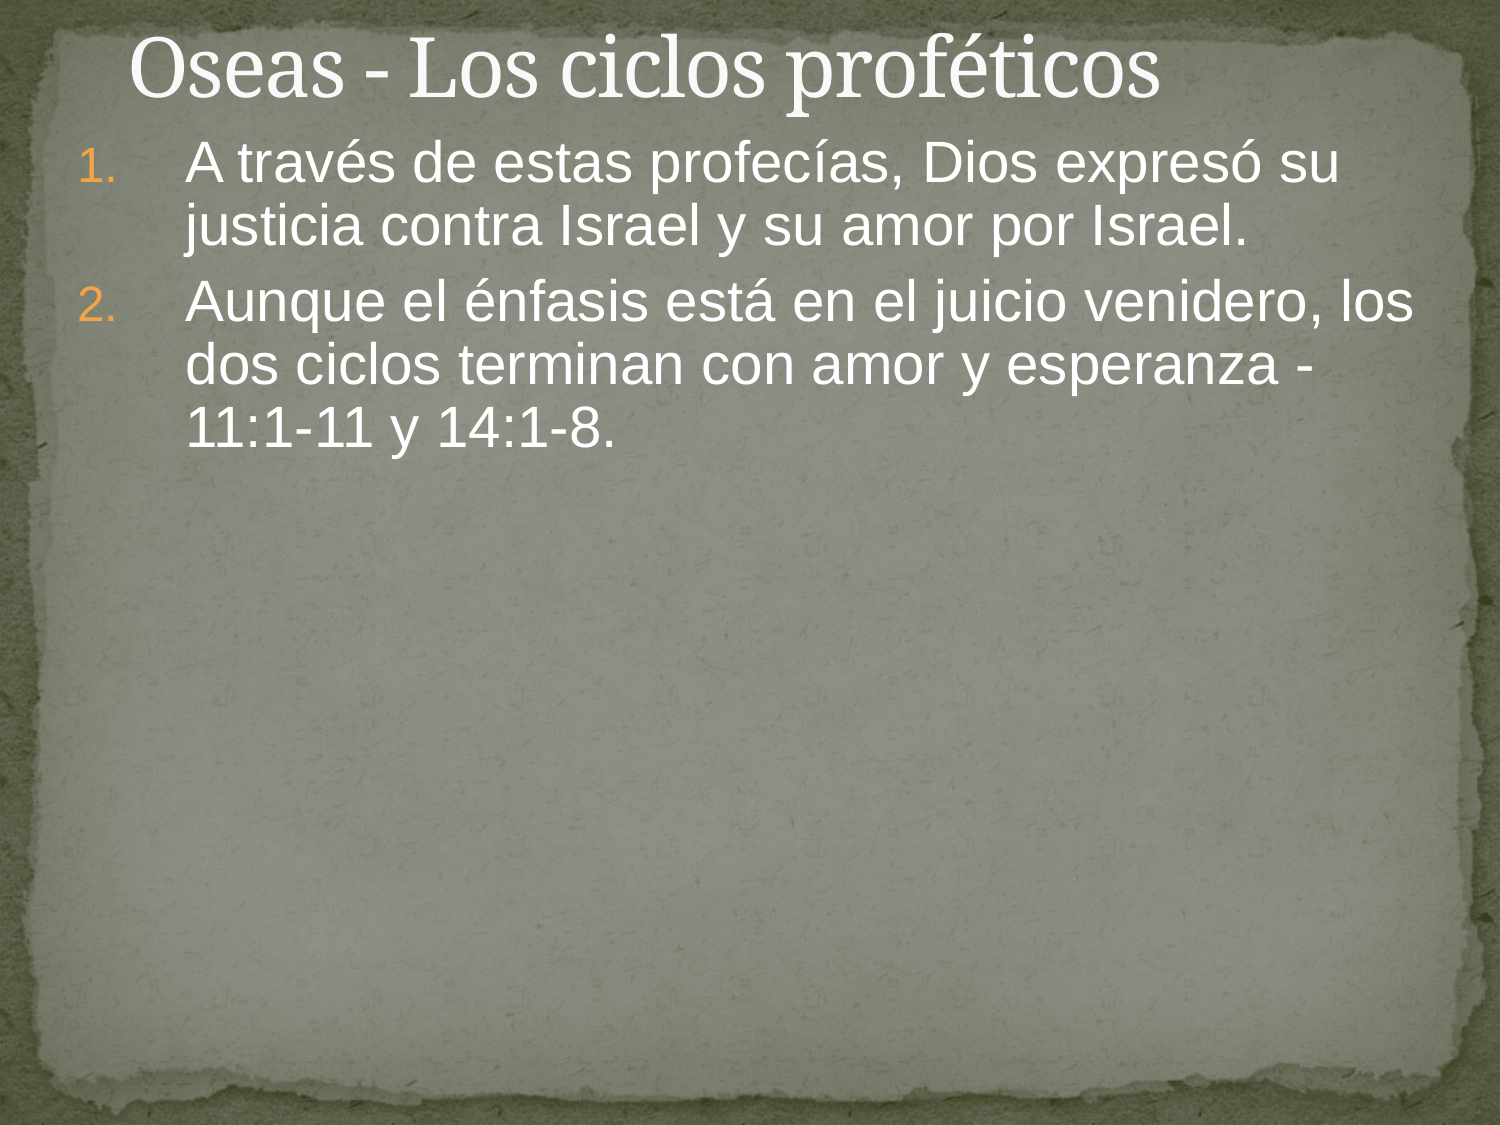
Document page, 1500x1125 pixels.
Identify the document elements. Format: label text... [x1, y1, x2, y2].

list A través de estas profecías, Dios expresó su justicia contra Israel y su amor por Israel. Aunque el énfasis está en el juicio venidero, los dos ciclos terminan con amor y esperanza - 11:1-11 y 14:1-8. [62, 125, 1450, 1125]
title Oseas - Los ciclos proféticos [112, 0, 1388, 122]
